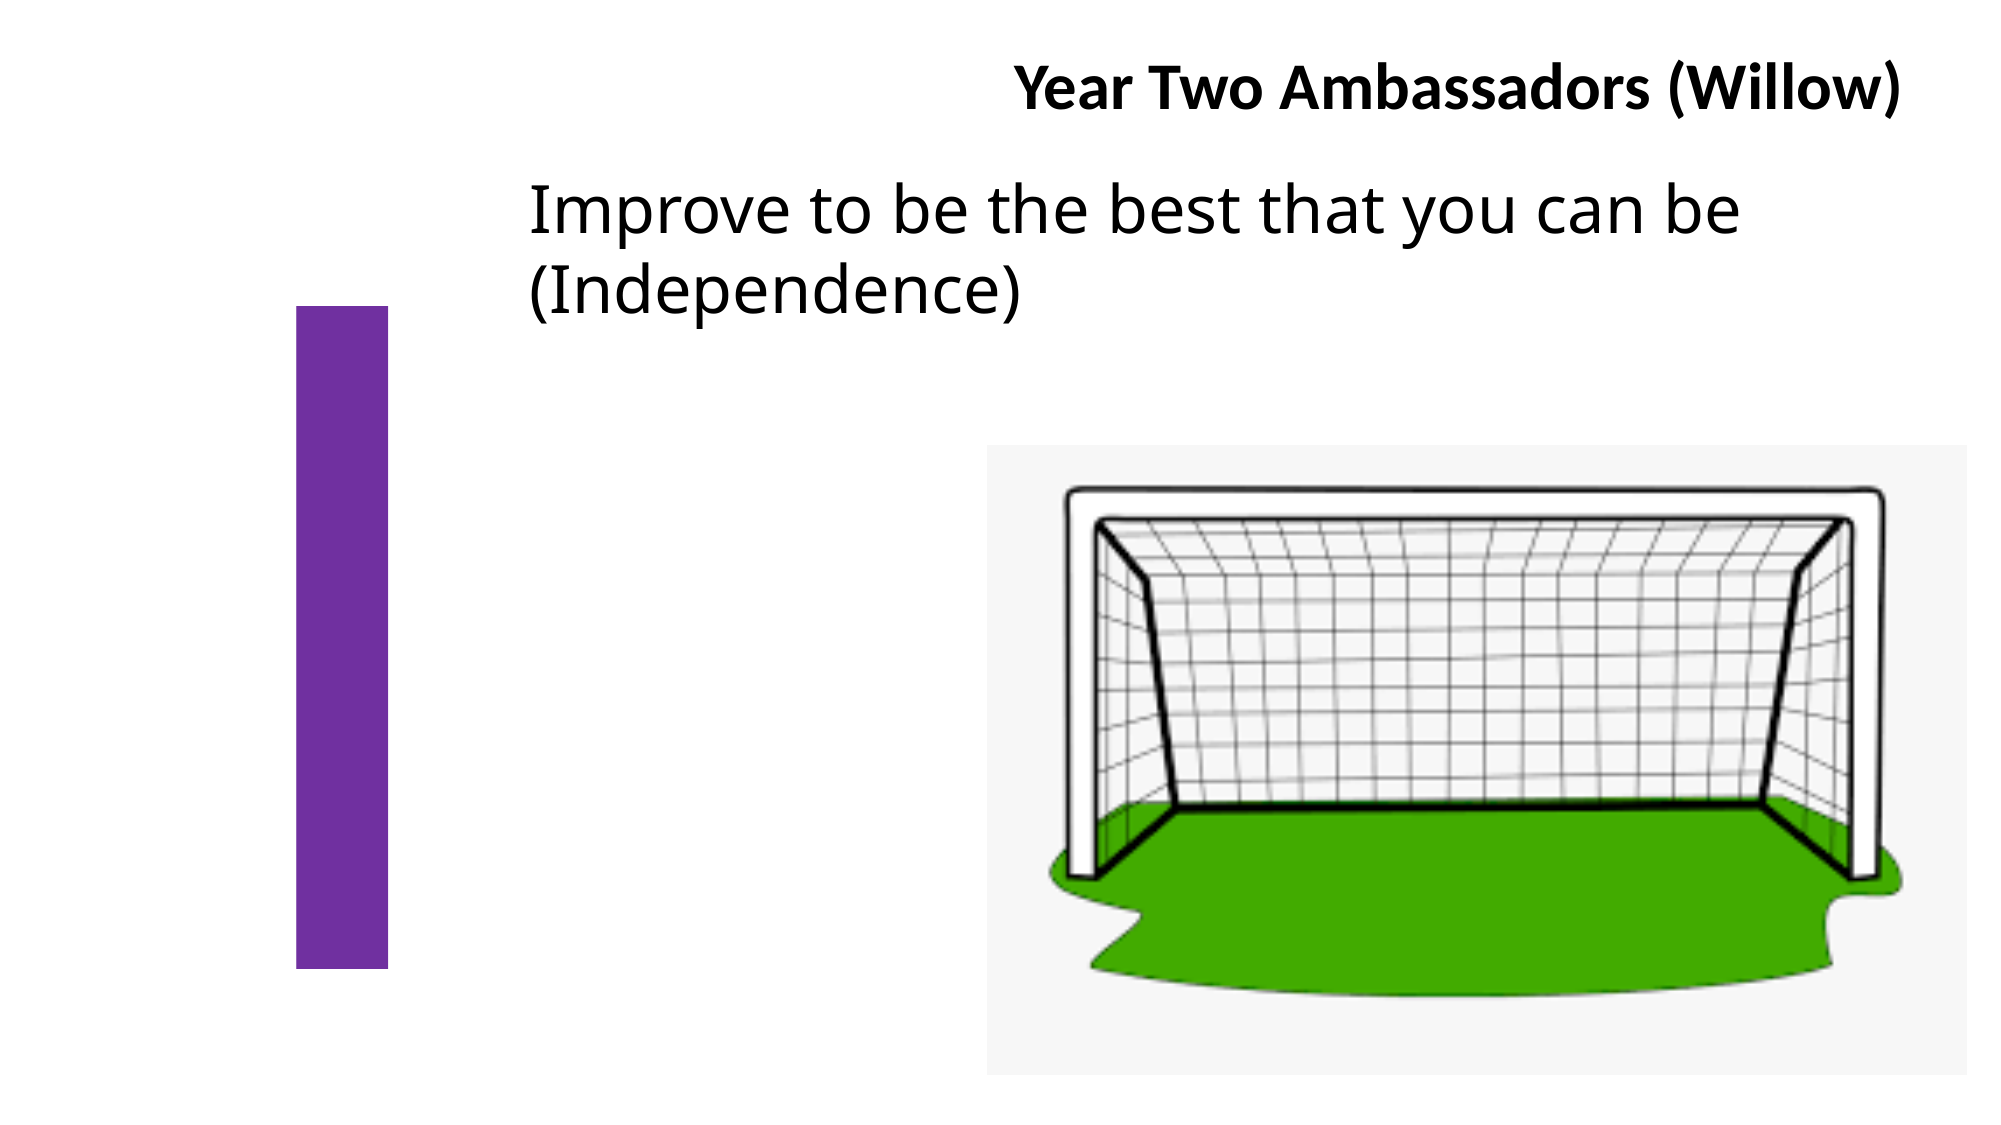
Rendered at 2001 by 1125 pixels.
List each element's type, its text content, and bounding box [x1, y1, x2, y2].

picture [987, 445, 1967, 1075]
text_box Year Two Ambassadors (Willow) [999, 35, 1939, 130]
text_box Improve to be the best that you can be (Independence) [514, 159, 1967, 335]
text_box I [197, 0, 489, 1125]
